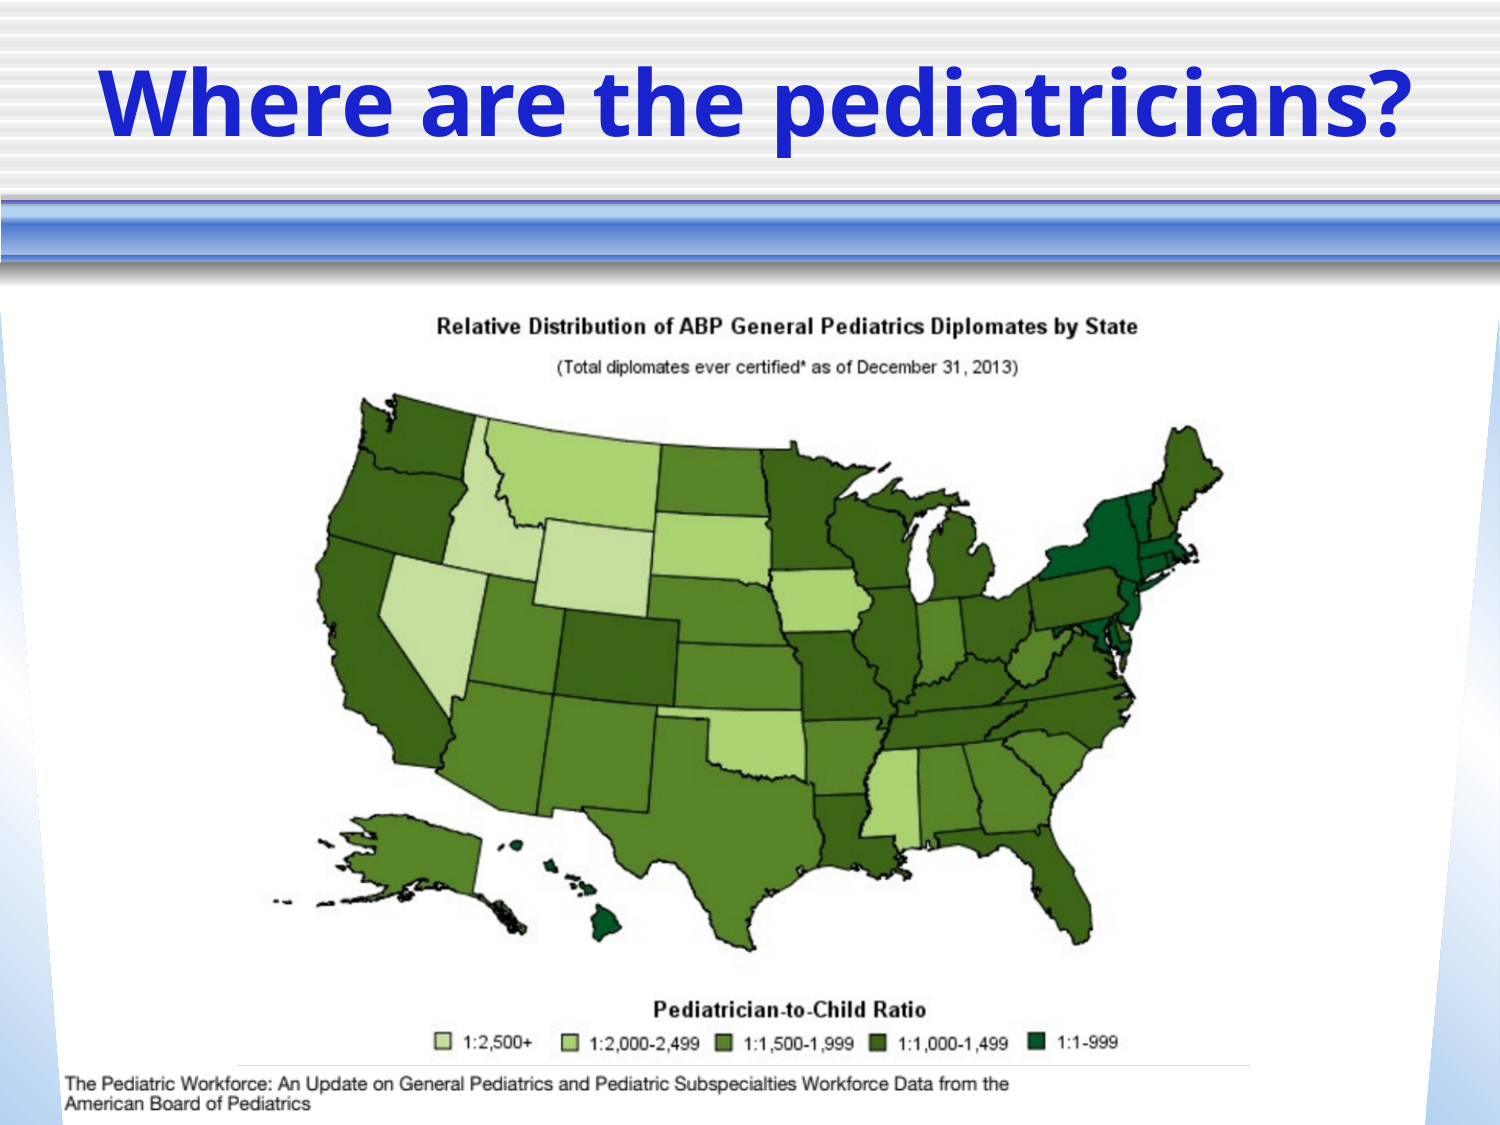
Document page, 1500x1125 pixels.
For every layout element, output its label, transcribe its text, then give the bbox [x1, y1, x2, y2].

picture [0, 0, 1500, 194]
picture [62, 1070, 1015, 1120]
title Where are the pediatricians? [24, 12, 1488, 188]
picture [237, 287, 1251, 1067]
